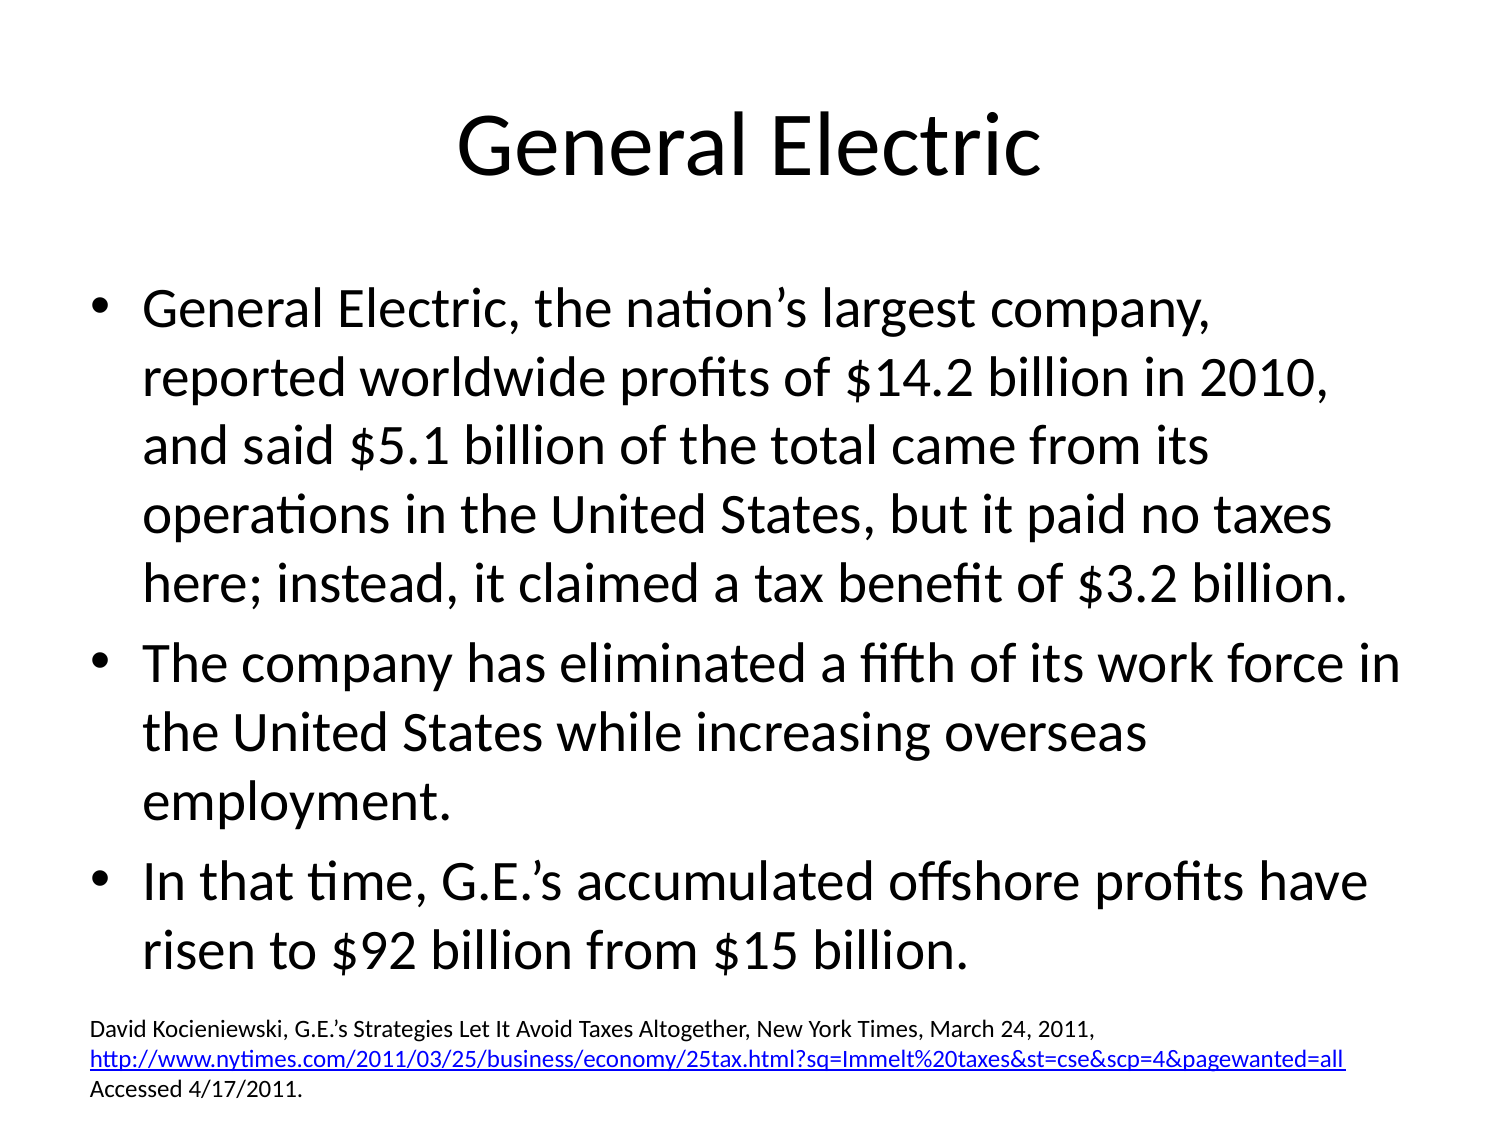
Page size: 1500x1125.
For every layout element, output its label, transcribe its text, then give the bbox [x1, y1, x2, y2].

text_box David Kocieniewski, G.E.’s Strategies Let It Avoid Taxes Altogether, New York Times, March 24, 2011, http://www.nytimes.com/2011/03/25/business/economy/25tax.html?sq=Immelt%20taxes&st=cse&scp=4&pagewanted=all Accessed 4/17/2011. [74, 1004, 1425, 1110]
list General Electric, the nation’s largest company, reported worldwide profits of $14.2 billion in 2010, and said $5.1 billion of the total came from its operations in the United States, but it paid no taxes here; instead, it claimed a tax benefit of $3.2 billion. The company has eliminated a fifth of its work force in the United States while increasing overseas employment. In that time, G.E.’s accumulated offshore profits have risen to $92 billion from $15 billion. [75, 262, 1425, 1004]
title General Electric [75, 45, 1425, 233]
